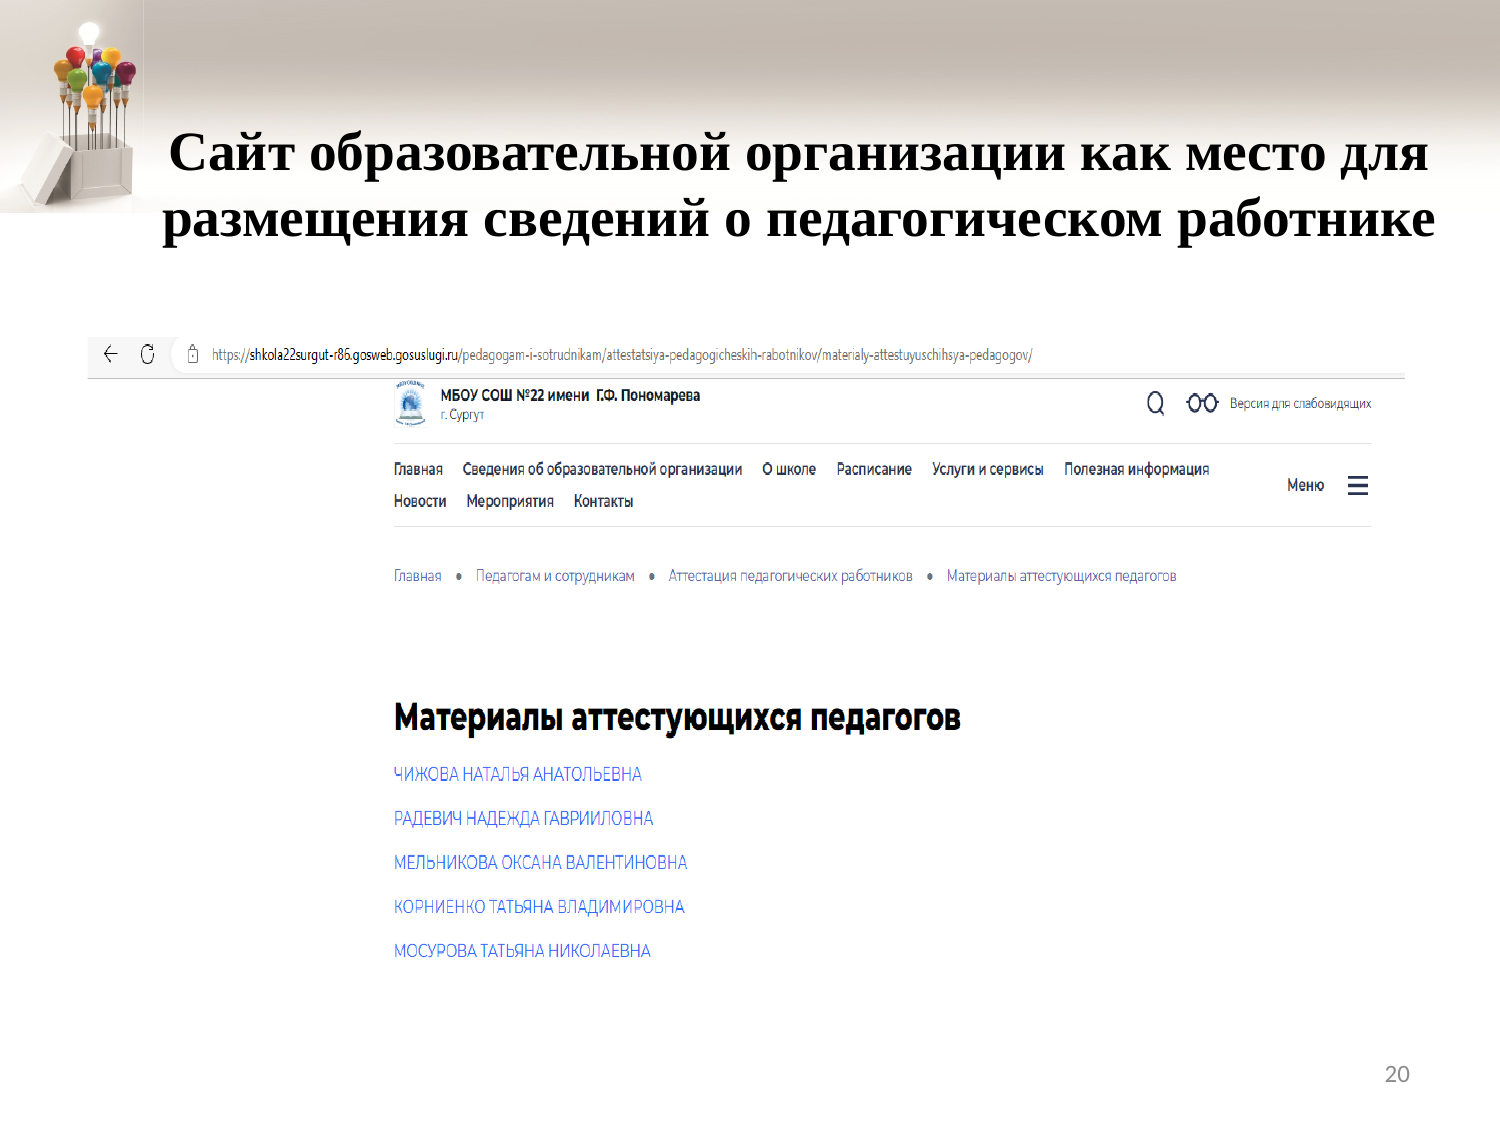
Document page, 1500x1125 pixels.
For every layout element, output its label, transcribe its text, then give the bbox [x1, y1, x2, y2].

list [87, 337, 1406, 963]
title Сайт образовательной организации как место для размещения сведений о педагогическом работнике [125, 87, 1475, 275]
picture [0, 0, 1500, 213]
slide_number 20 [1074, 1042, 1425, 1103]
